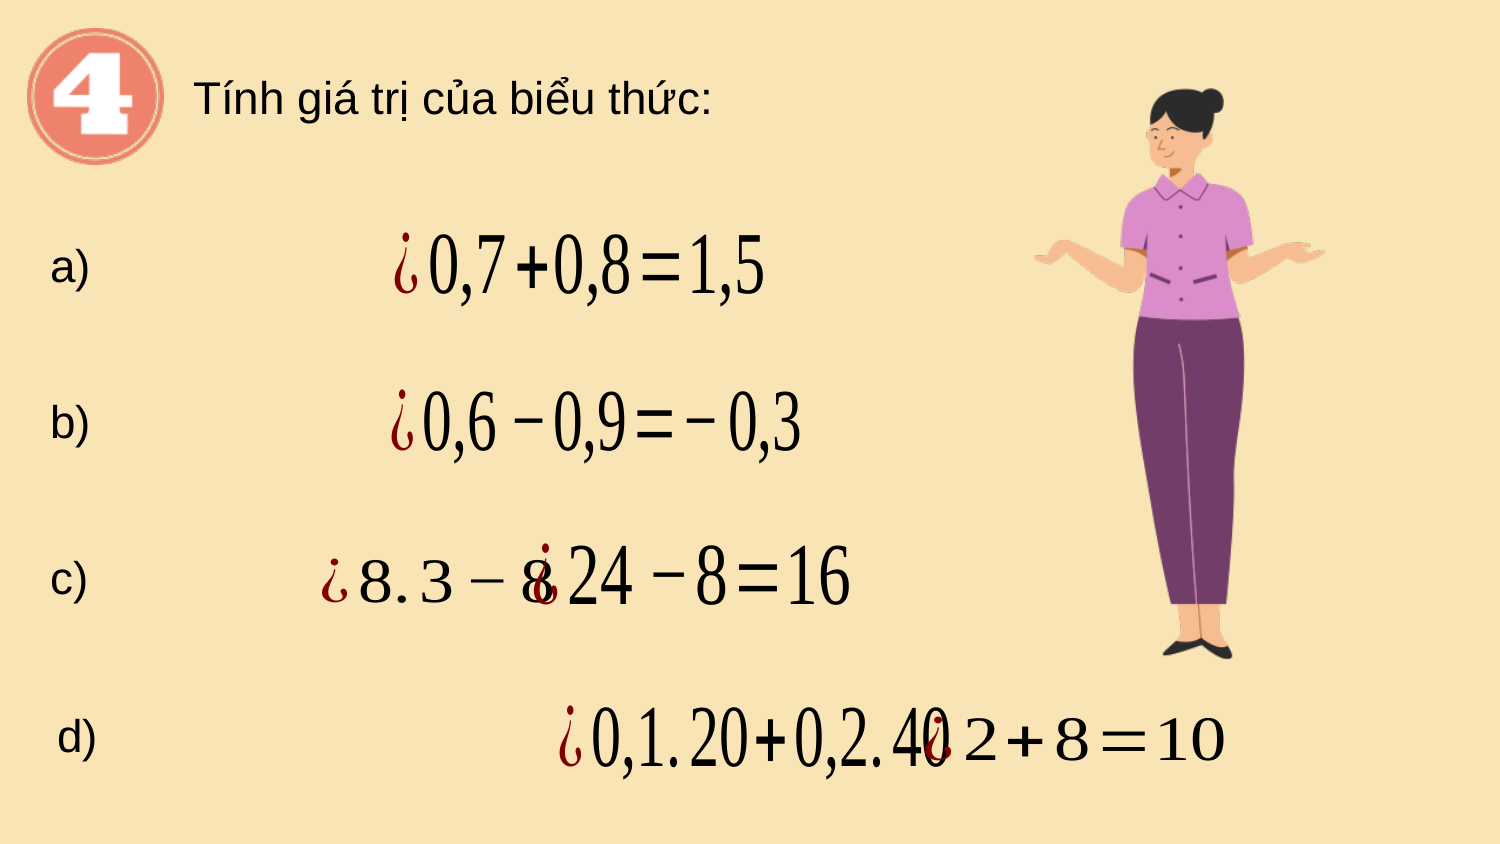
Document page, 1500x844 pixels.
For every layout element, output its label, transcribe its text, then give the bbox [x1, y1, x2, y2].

picture [1034, 85, 1326, 661]
picture [27, 28, 164, 166]
text_box Tính giá trị của biểu thức: [178, 61, 756, 132]
